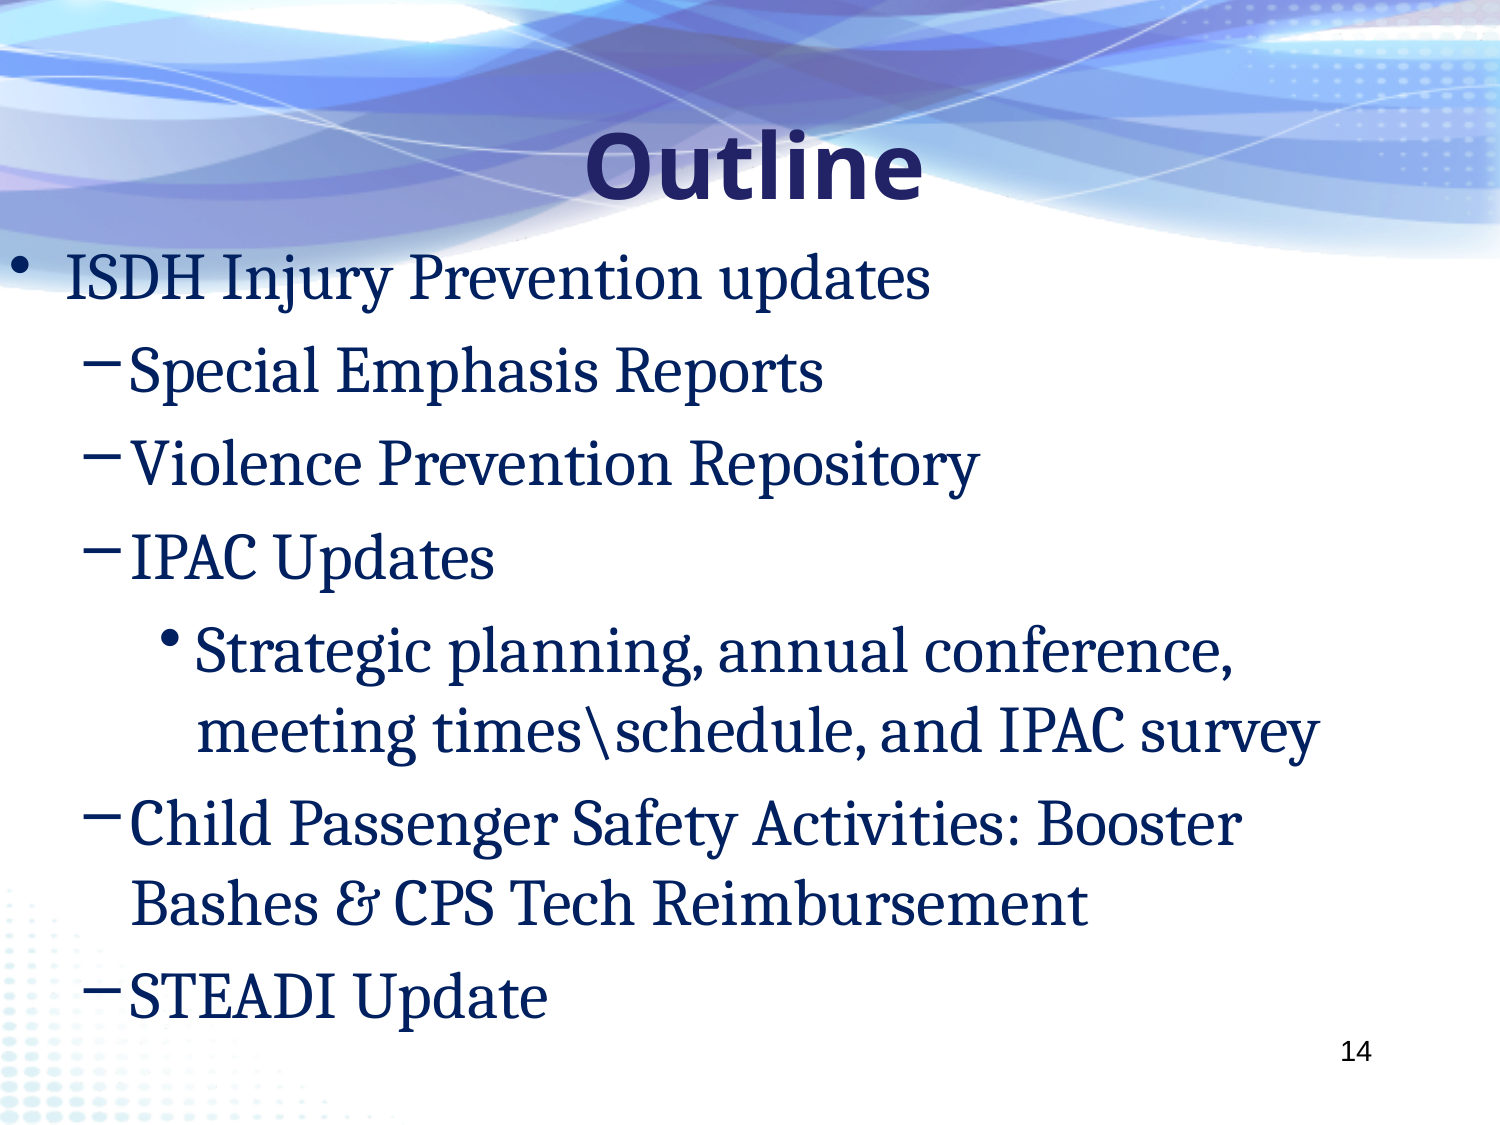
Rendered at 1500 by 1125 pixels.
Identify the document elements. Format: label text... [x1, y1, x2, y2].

text_box Outline [116, 49, 1392, 275]
picture [0, 0, 1500, 1125]
slide_number 14 [1074, 1024, 1388, 1101]
list ISDH Injury Prevention updates Special Emphasis Reports Violence Prevention Repository IPAC Updates Strategic planning, annual conference, meeting times\schedule, and IPAC survey Child Passenger Safety Activities: Booster Bashes & CPS Tech Reimbursement STEADI Update [0, 224, 1451, 1125]
